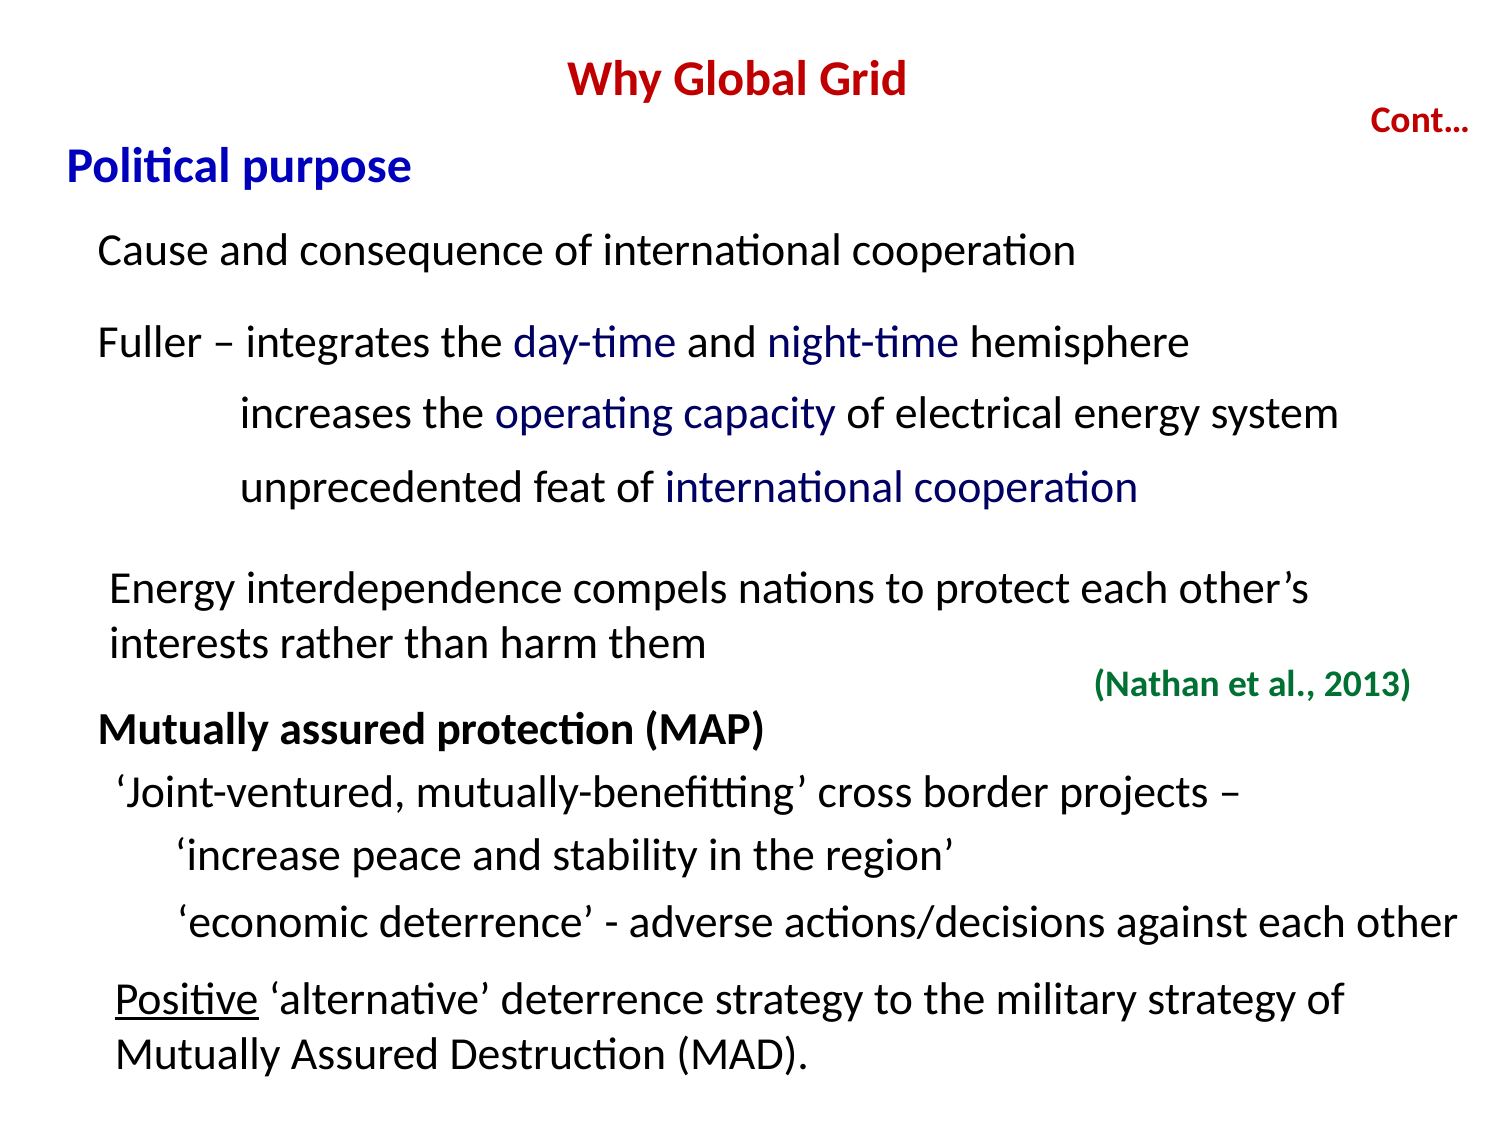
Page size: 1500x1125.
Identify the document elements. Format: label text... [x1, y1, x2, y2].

text_box ‘Joint-ventured, mutually-benefitting’ cross border projects – [99, 754, 1400, 824]
text_box Positive ‘alternative’ deterrence strategy to the military strategy of Mutually Assured Destruction (MAD). [99, 961, 1413, 1086]
text_box Energy interdependence compels nations to protect each other’s interests rather than harm them [94, 549, 1480, 675]
text_box ‘increase peace and stability in the region’ [160, 816, 971, 887]
text_box Cause and consequence of international cooperation [82, 212, 1468, 283]
text_box Mutually assured protection (MAP) [82, 691, 1468, 761]
text_box unprecedented feat of international cooperation [225, 449, 1450, 520]
title Why Global Grid [99, 37, 1375, 113]
text_box Political purpose [51, 124, 428, 200]
text_box ‘economic deterrence’ - adverse actions/decisions against each other [162, 884, 1475, 955]
text_box Fuller – integrates the day-time and night-time hemisphere [82, 304, 1468, 374]
text_box increases the operating capacity of electrical energy system [225, 375, 1450, 445]
text_box (Nathan et al., 2013) [1078, 651, 1436, 691]
text_box Cont… [1356, 87, 1486, 148]
